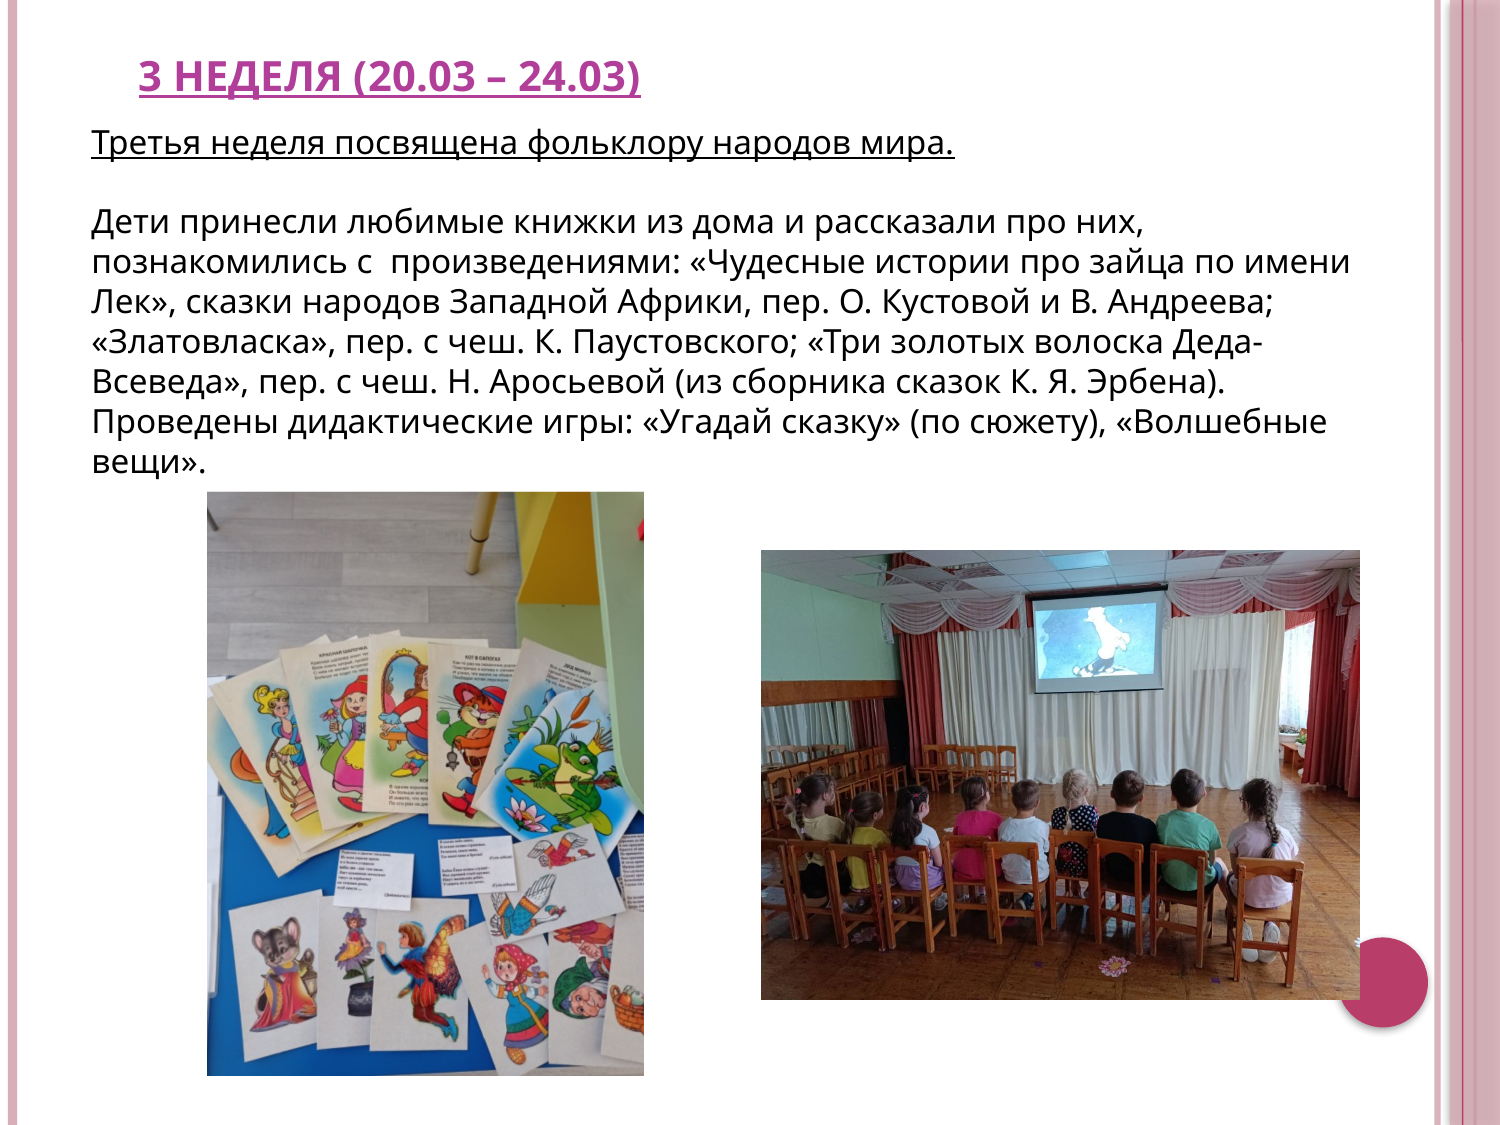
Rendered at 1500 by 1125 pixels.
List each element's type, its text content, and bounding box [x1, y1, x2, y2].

picture [132, 492, 718, 1076]
text_box 3 неделя (20.03 – 24.03) [123, 42, 1300, 112]
text_box Третья неделя посвящена фольклору народов мира. Дети принесли любимые книжки из дома и рассказали про них, познакомились с произведениями: «Чудесные истории про зайца по имени Лек», сказки народов Западной Африки, пер. О. Кустовой и В. Андреева; «Златовласка», пер. с чеш. К. Паустовского; «Три золотых волоска Деда-Всеведа», пер. с чеш. Н. Аросьевой (из сборника сказок К. Я. Эрбена). Проведены дидактические игры: «Угадай сказку» (по сюжету), «Волшебные вещи». [76, 113, 1424, 622]
picture [761, 550, 1361, 1001]
